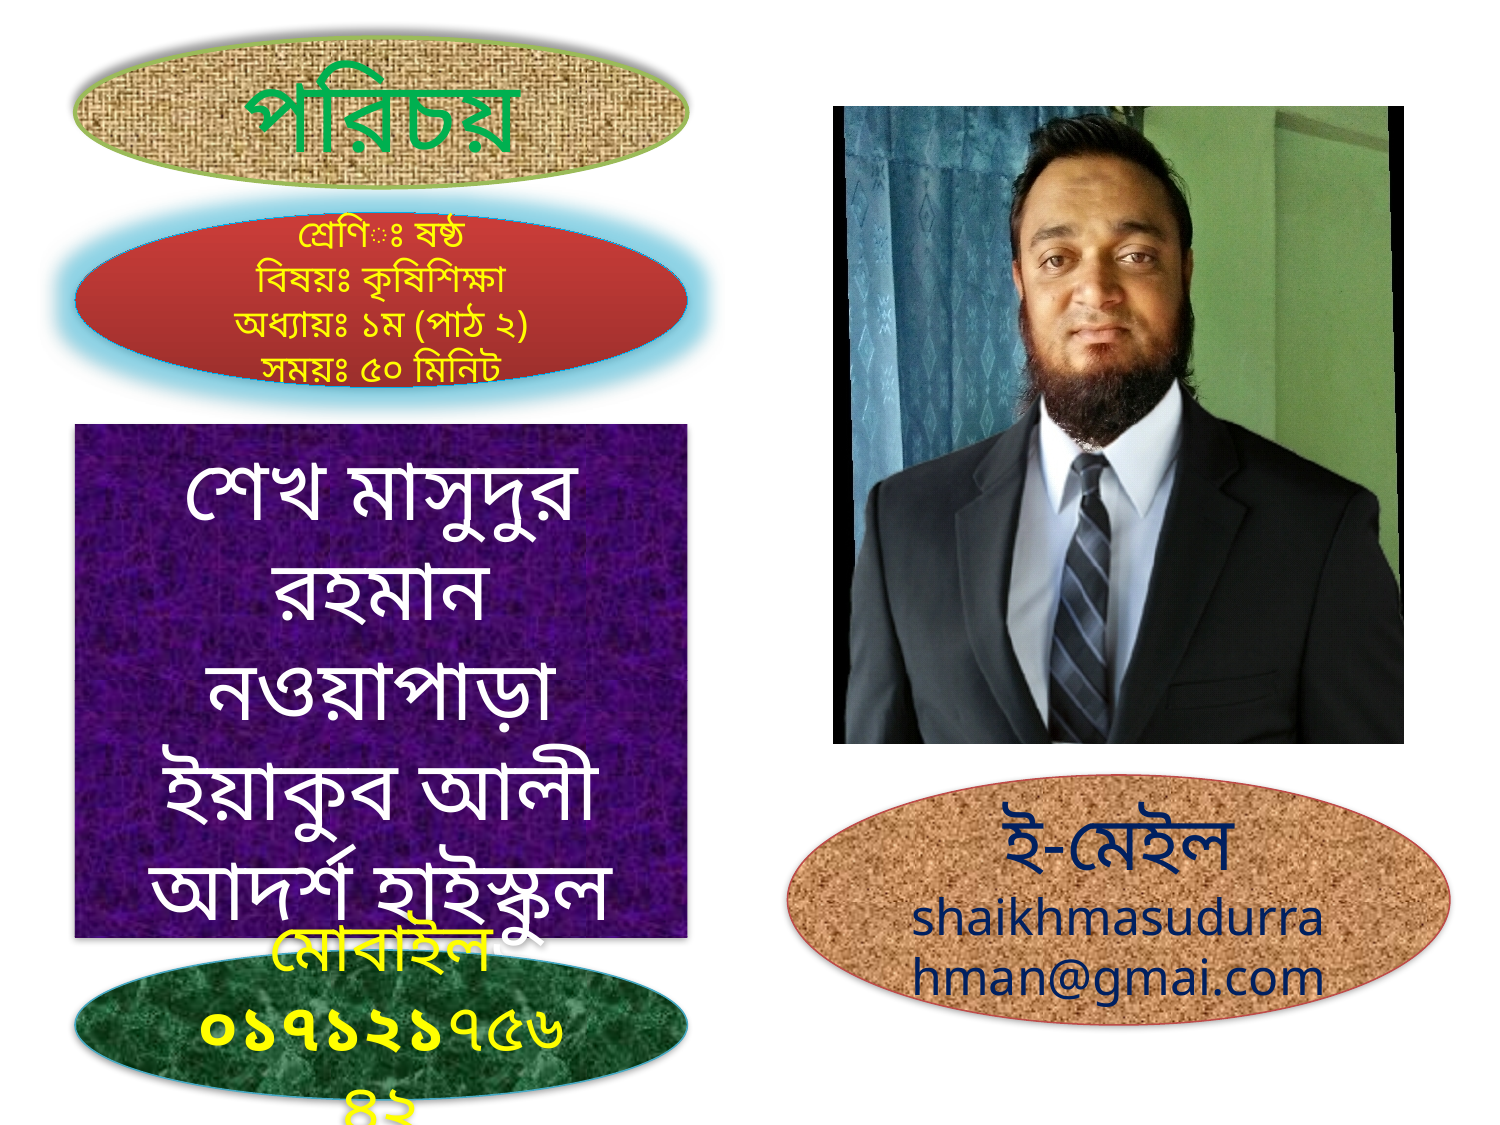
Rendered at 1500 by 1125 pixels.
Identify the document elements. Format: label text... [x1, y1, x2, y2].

text_box মোবাইল ০১৭১২১৭৫৬৪২ [74, 949, 689, 1101]
text_box শ্রেণিঃ ষষ্ঠ বিষয়ঃ কৃষিশিক্ষা অধ্যায়ঃ ১ম (পাঠ ২) সময়ঃ ৫০ মিনিট [74, 212, 688, 388]
text_box ই-মেইল shaikhmasudurrahman@gmai.com [786, 774, 1451, 1026]
text_box পরিচয় [72, 35, 690, 190]
picture [833, 105, 1405, 744]
text_box শেখ মাসুদুর রহমান নওয়াপাড়া ইয়াকুব আলী আদর্শ হাইস্কুল বাগেরহাট [74, 424, 688, 938]
